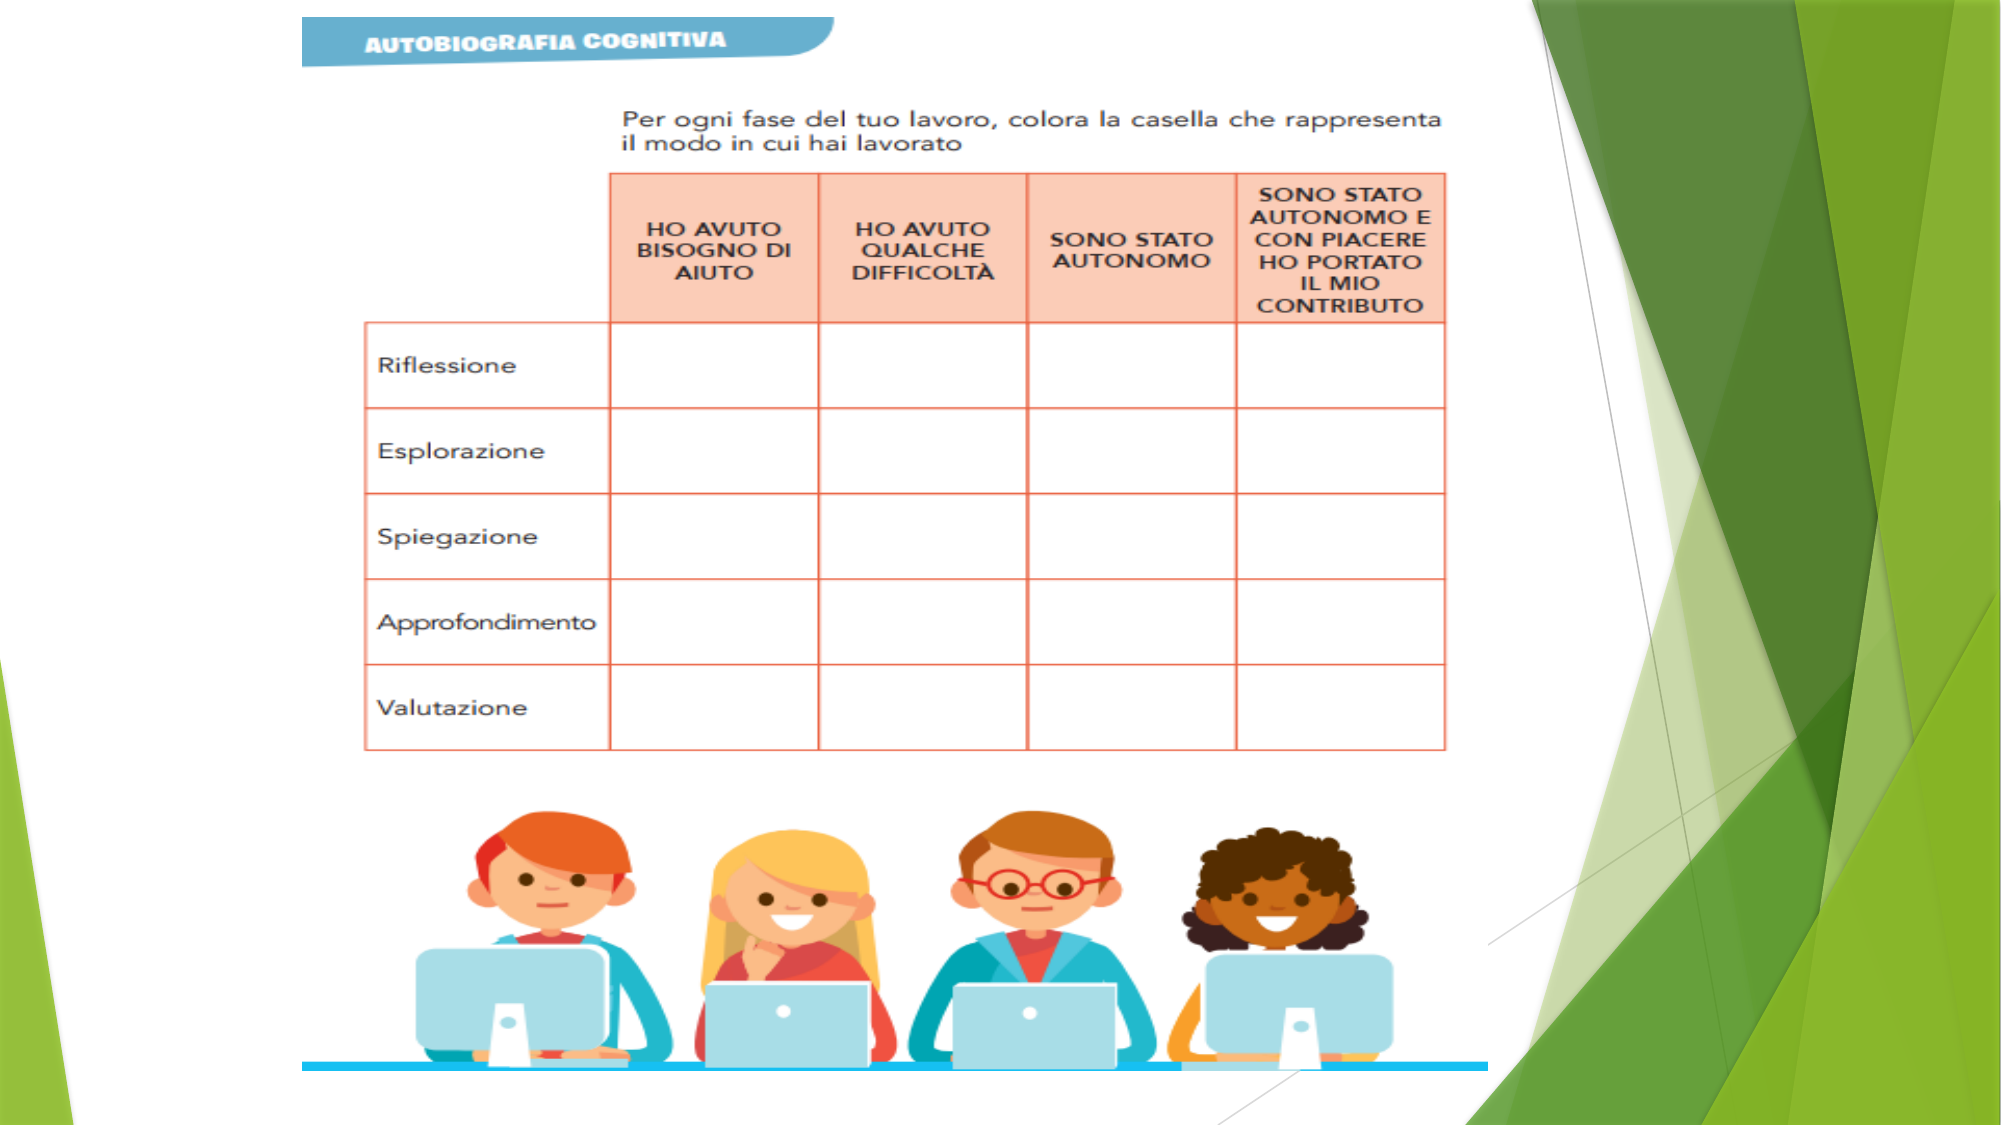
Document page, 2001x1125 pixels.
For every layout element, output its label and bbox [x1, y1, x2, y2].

list [301, 16, 1488, 1071]
